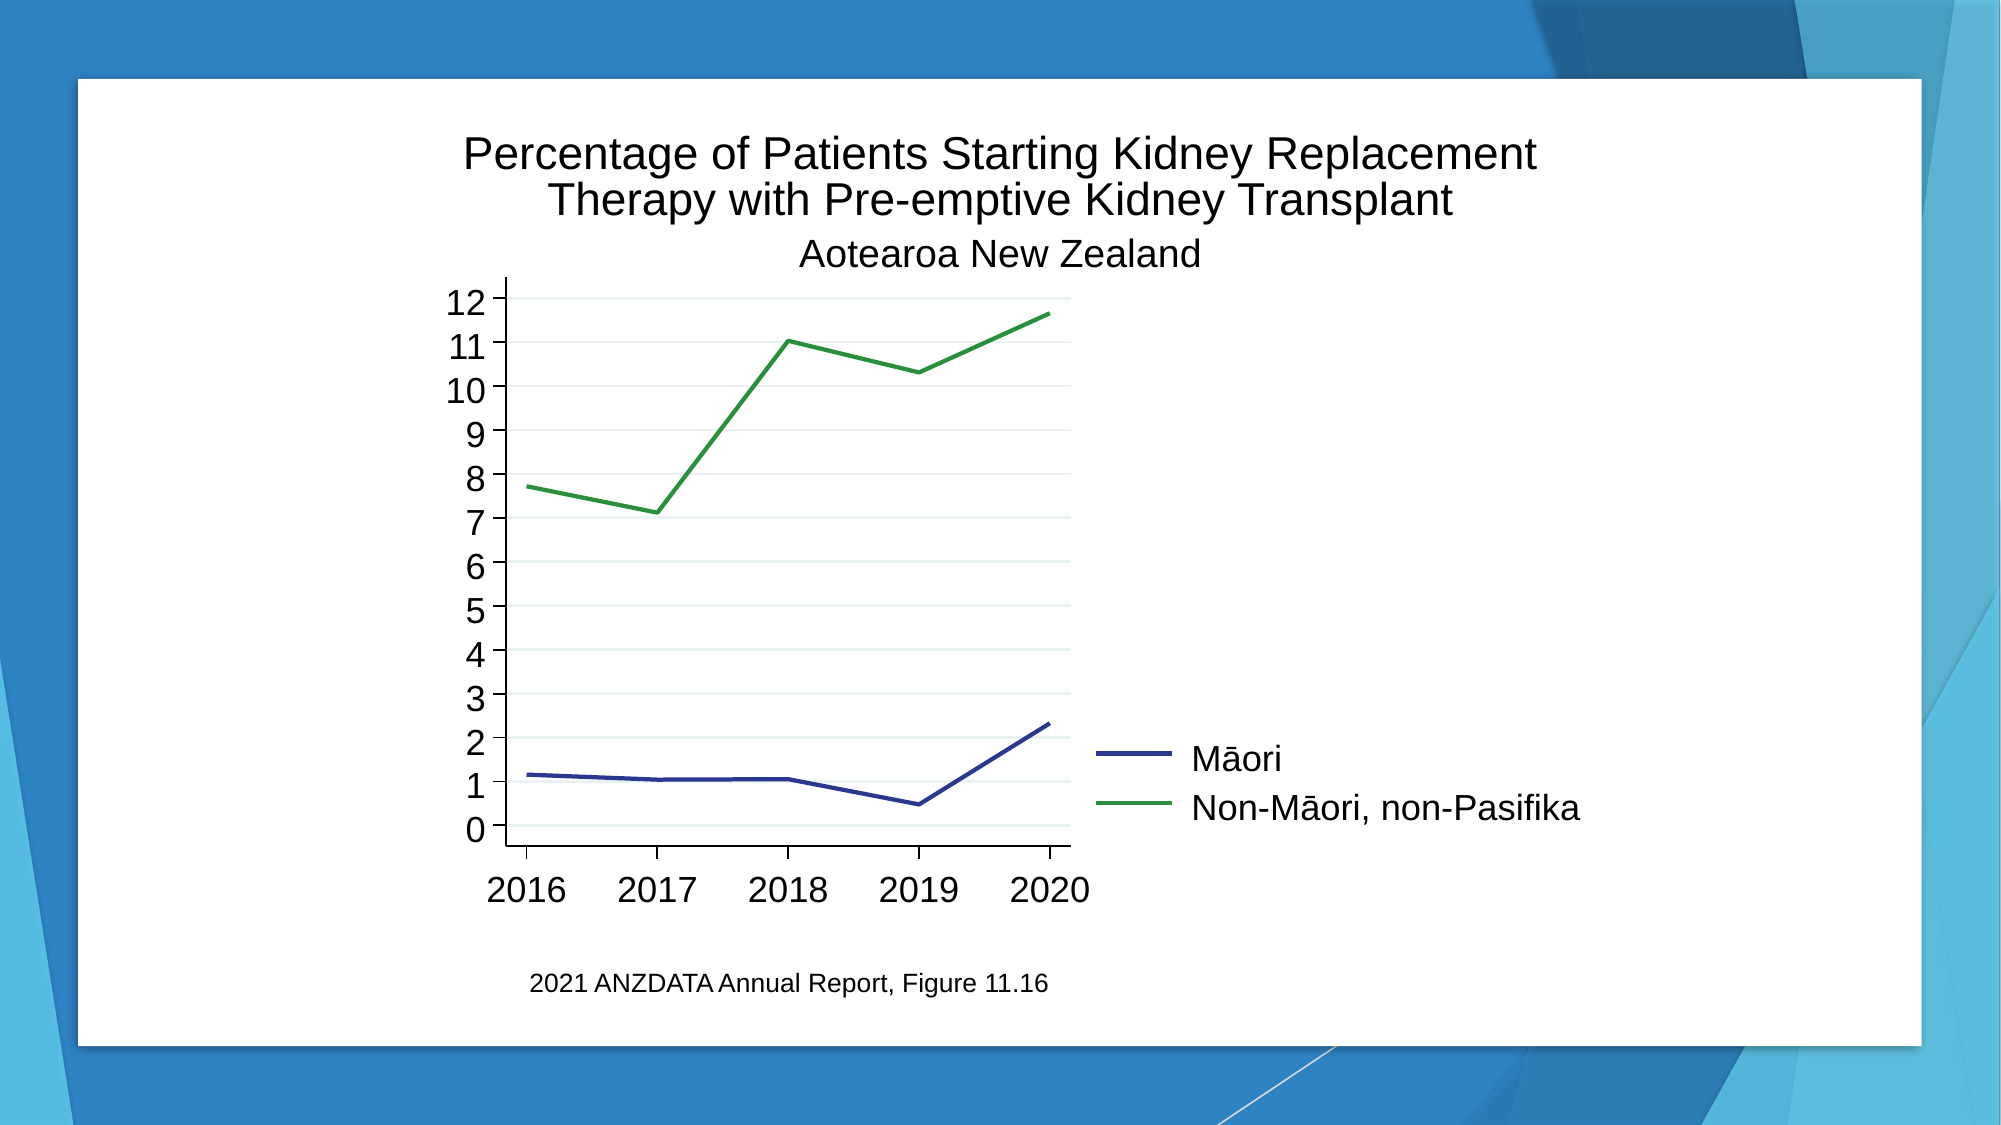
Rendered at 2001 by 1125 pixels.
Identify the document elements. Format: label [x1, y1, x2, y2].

picture [350, 89, 1650, 1036]
text_box [0, 0, 2000, 1125]
